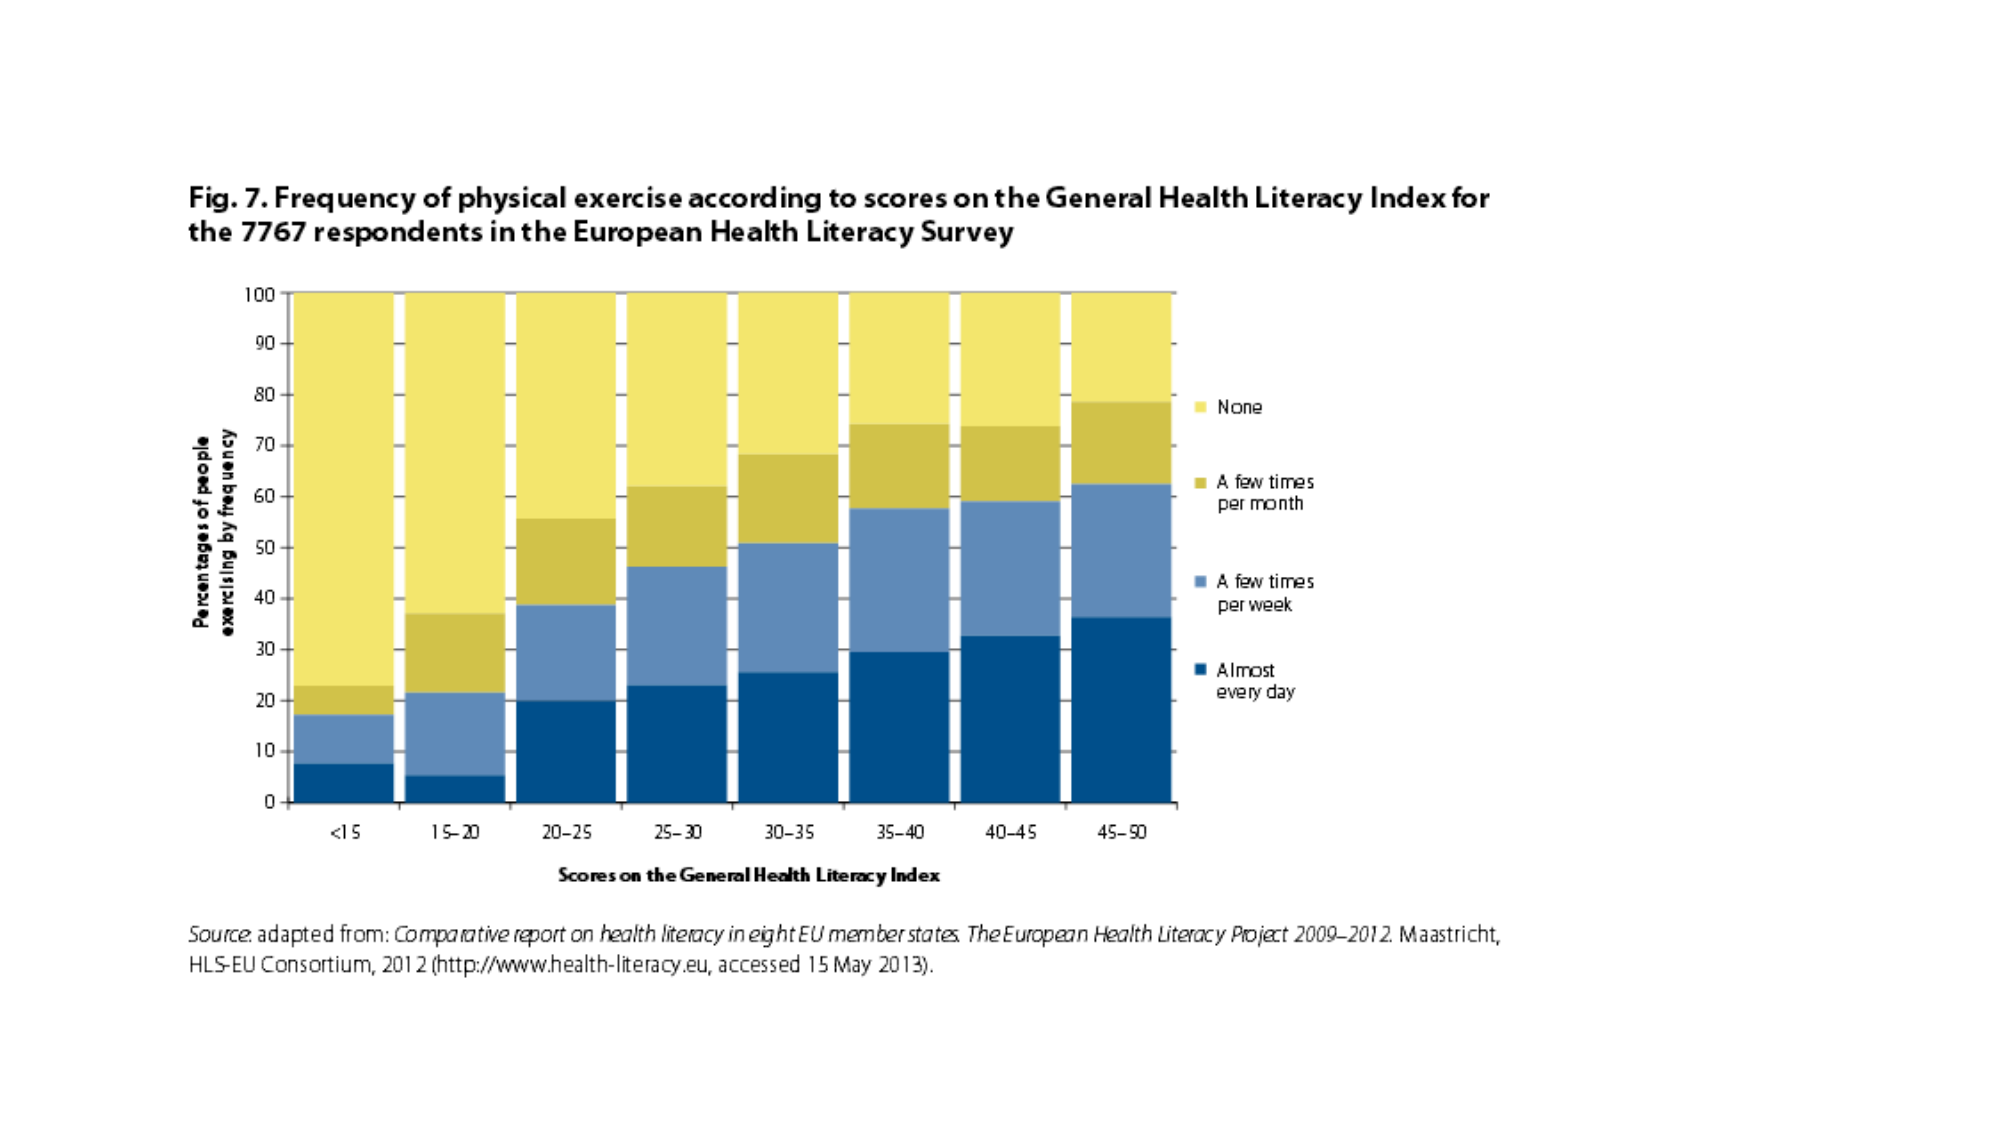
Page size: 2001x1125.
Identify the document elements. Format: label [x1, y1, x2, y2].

picture [164, 172, 1534, 985]
